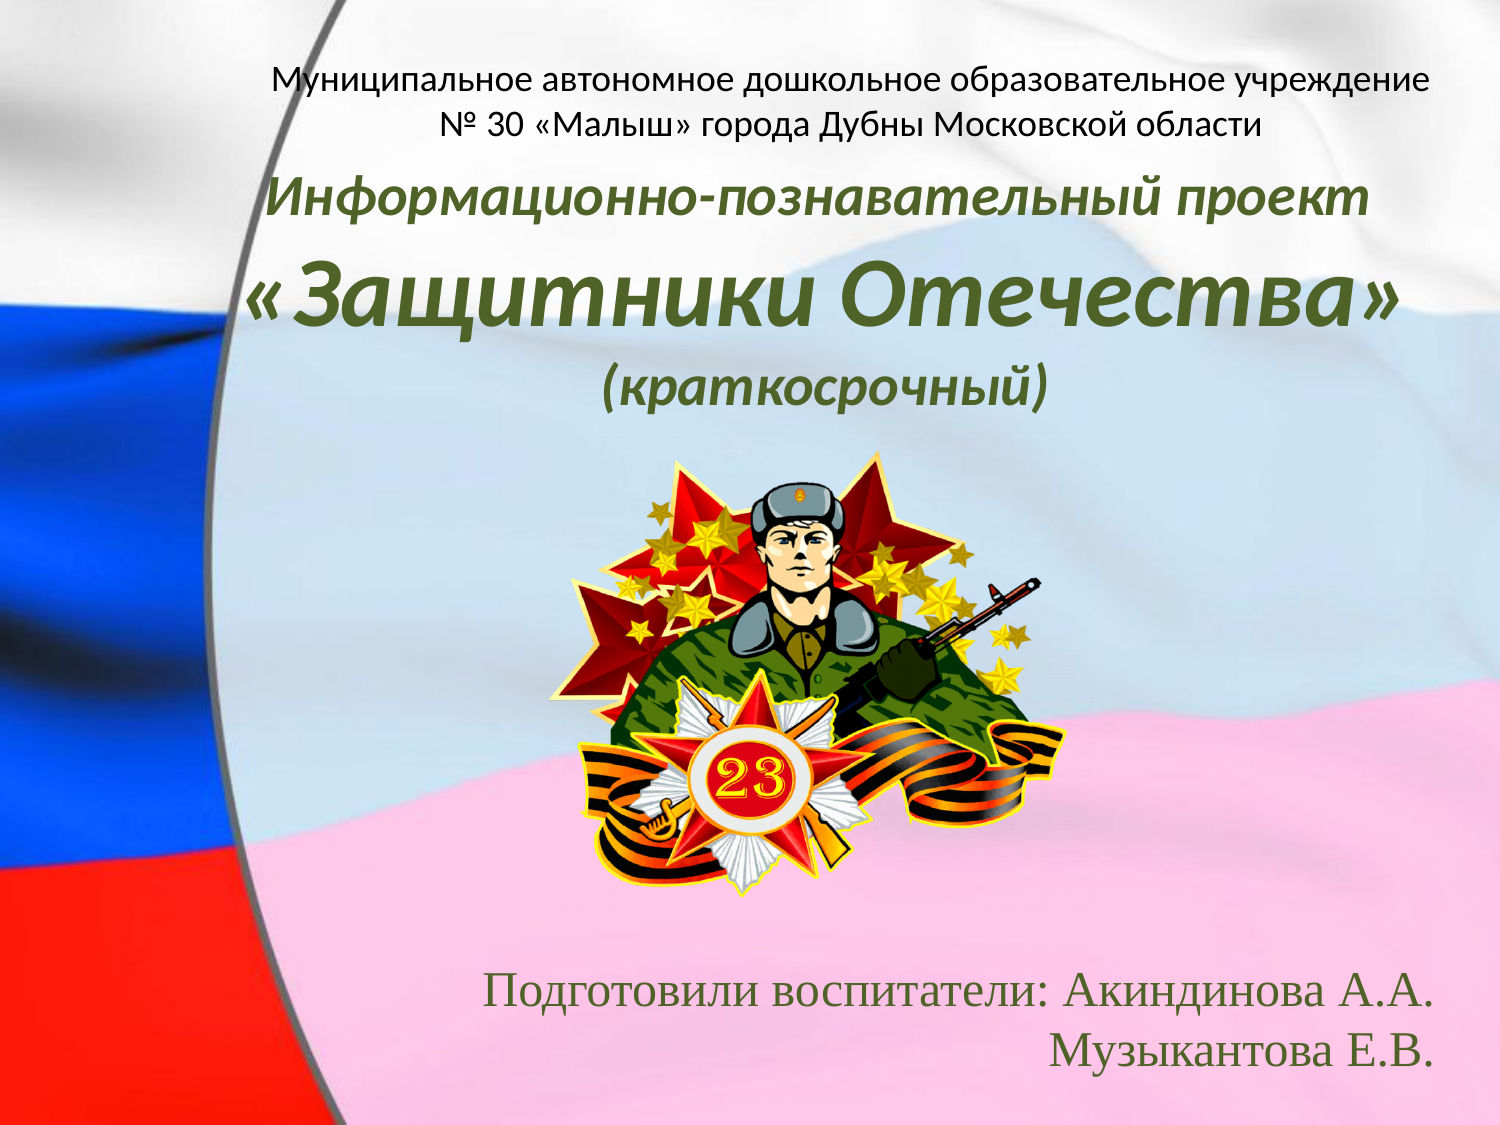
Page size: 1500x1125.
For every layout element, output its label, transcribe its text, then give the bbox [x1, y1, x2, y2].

title Информационно-познавательный проект «Защитники Отечества» (краткосрочный) [194, 152, 1456, 421]
text_box Муниципальное автономное дошкольное образовательное учреждение № 30 «Малыш» города Дубны Московской области [256, 46, 1447, 152]
text_box Подготовили воспитатели: Акиндинова А.А. Музыкантова Е.В. [467, 949, 1450, 1084]
picture [0, 0, 1500, 1125]
